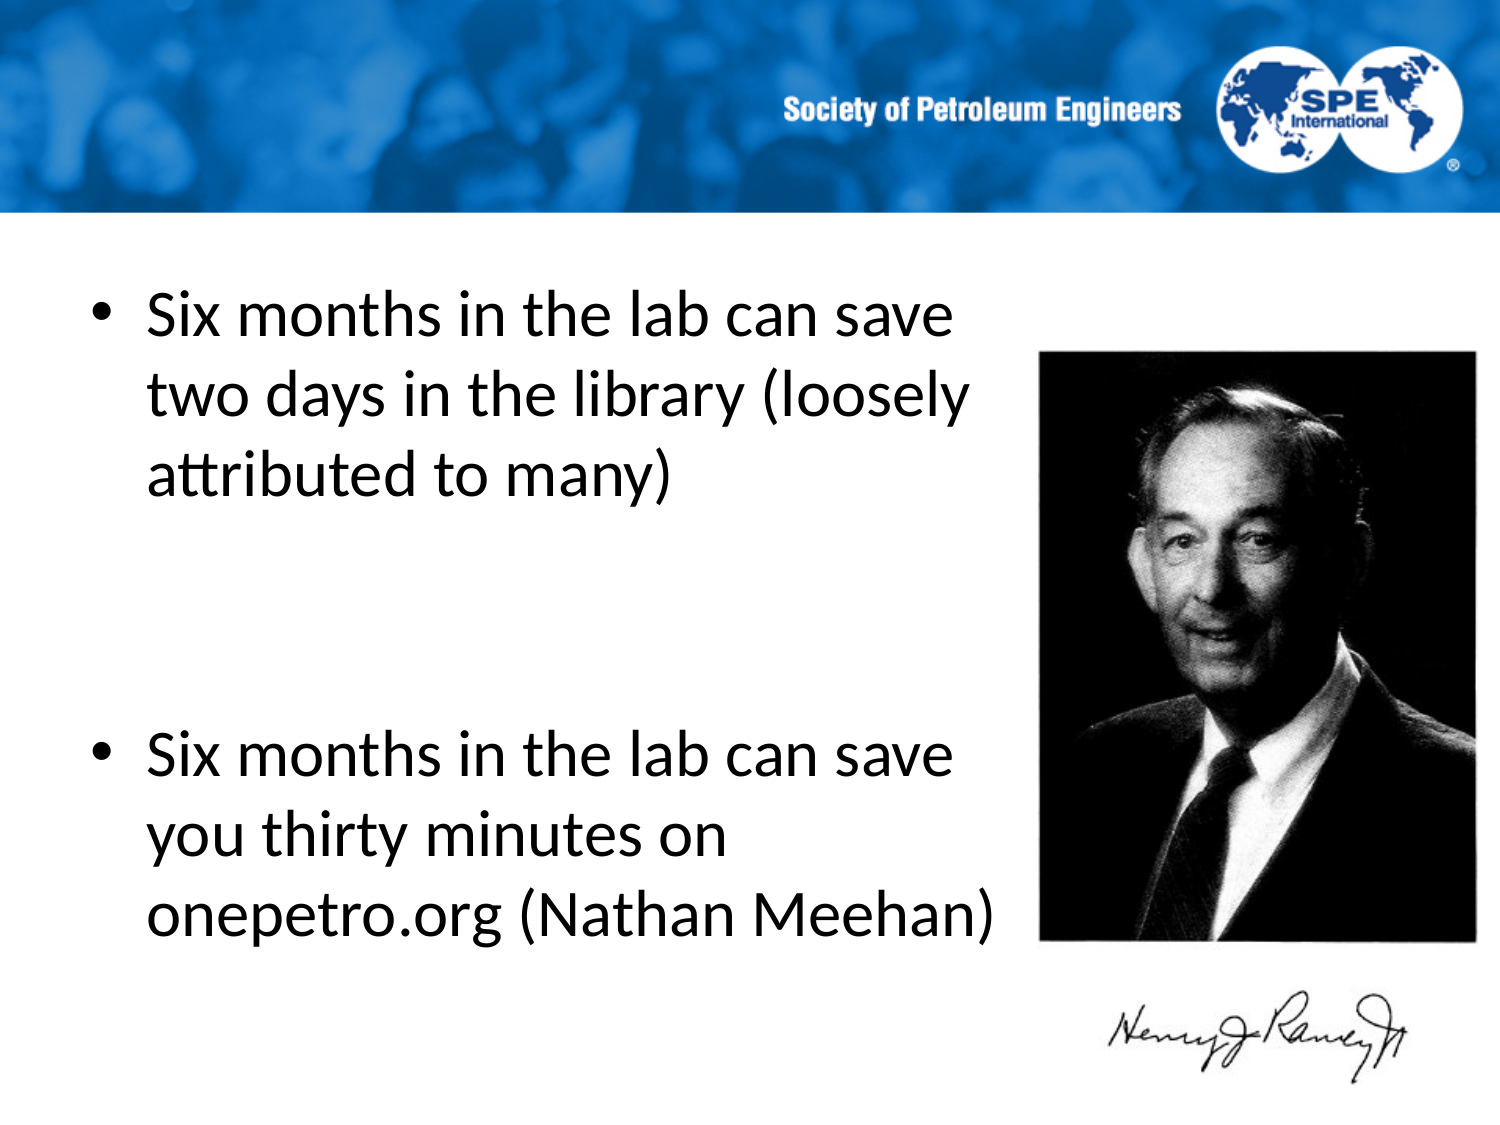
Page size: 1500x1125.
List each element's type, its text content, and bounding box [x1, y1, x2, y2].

list Six months in the lab can save two days in the library (loosely attributed to many) Six months in the lab can save you thirty minutes on onepetro.org (Nathan Meehan) [75, 262, 1038, 1005]
picture [0, 0, 1500, 1125]
